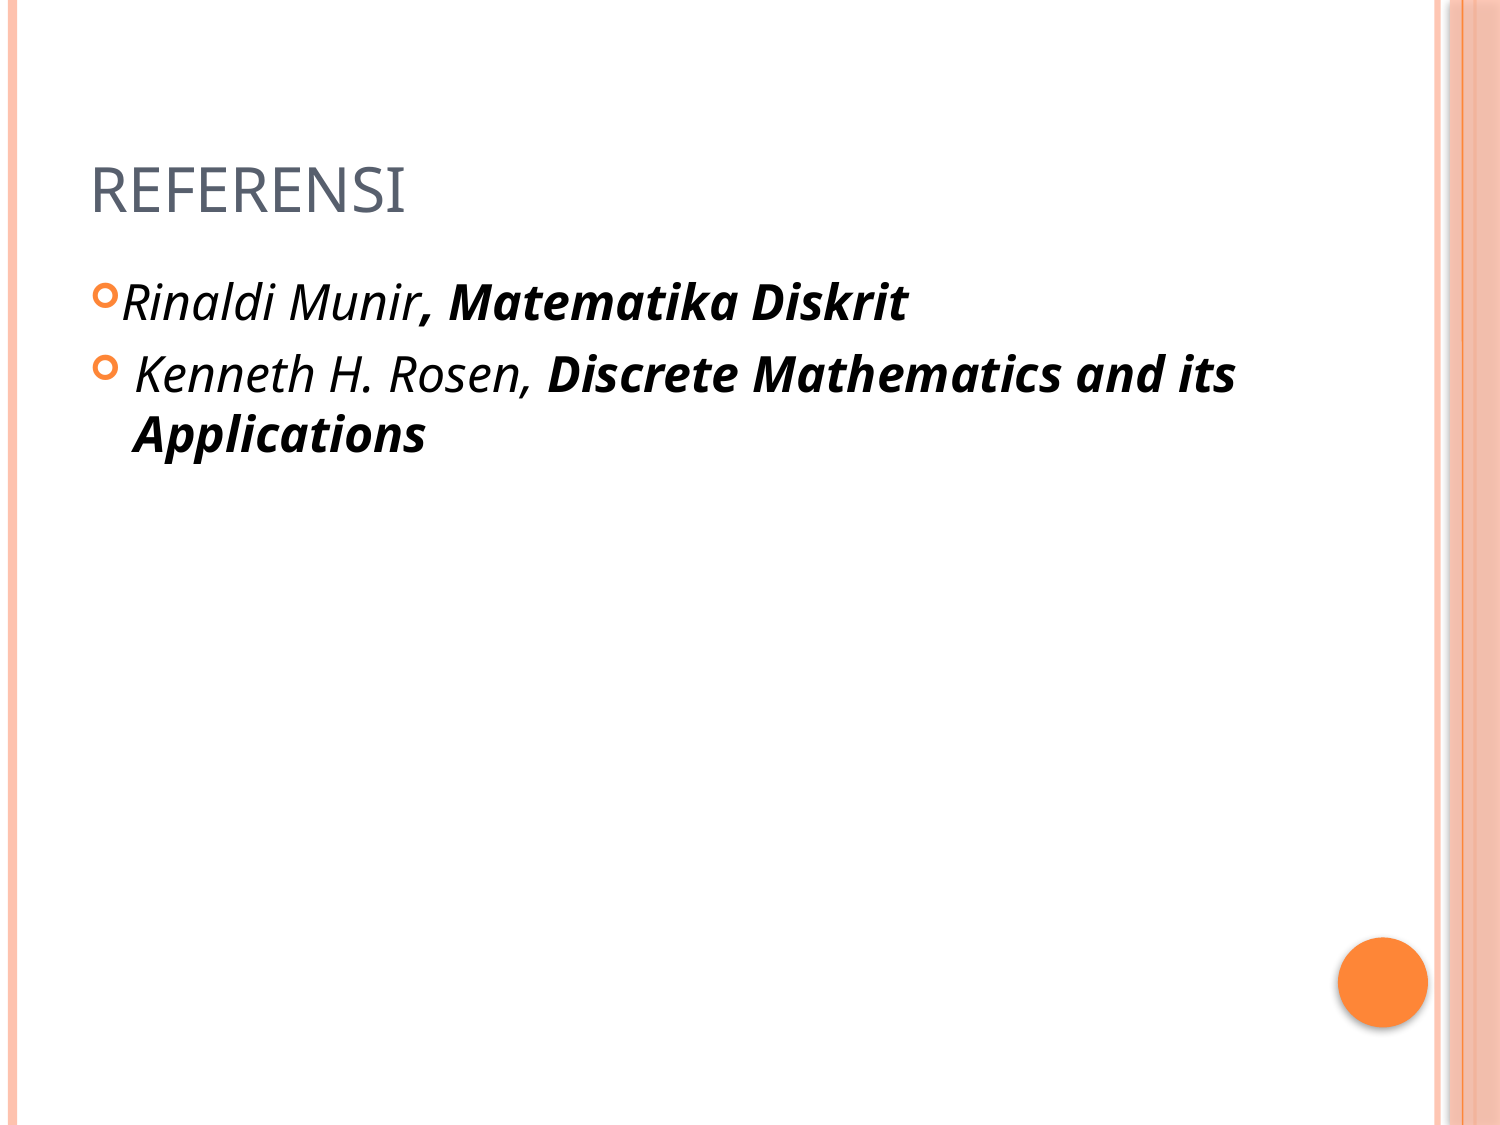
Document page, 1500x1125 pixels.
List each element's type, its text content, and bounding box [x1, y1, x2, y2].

list Rinaldi Munir, Matematika Diskrit Kenneth H. Rosen, Discrete Mathematics and its Applications [75, 262, 1300, 1062]
title Referensi [75, 45, 1300, 233]
